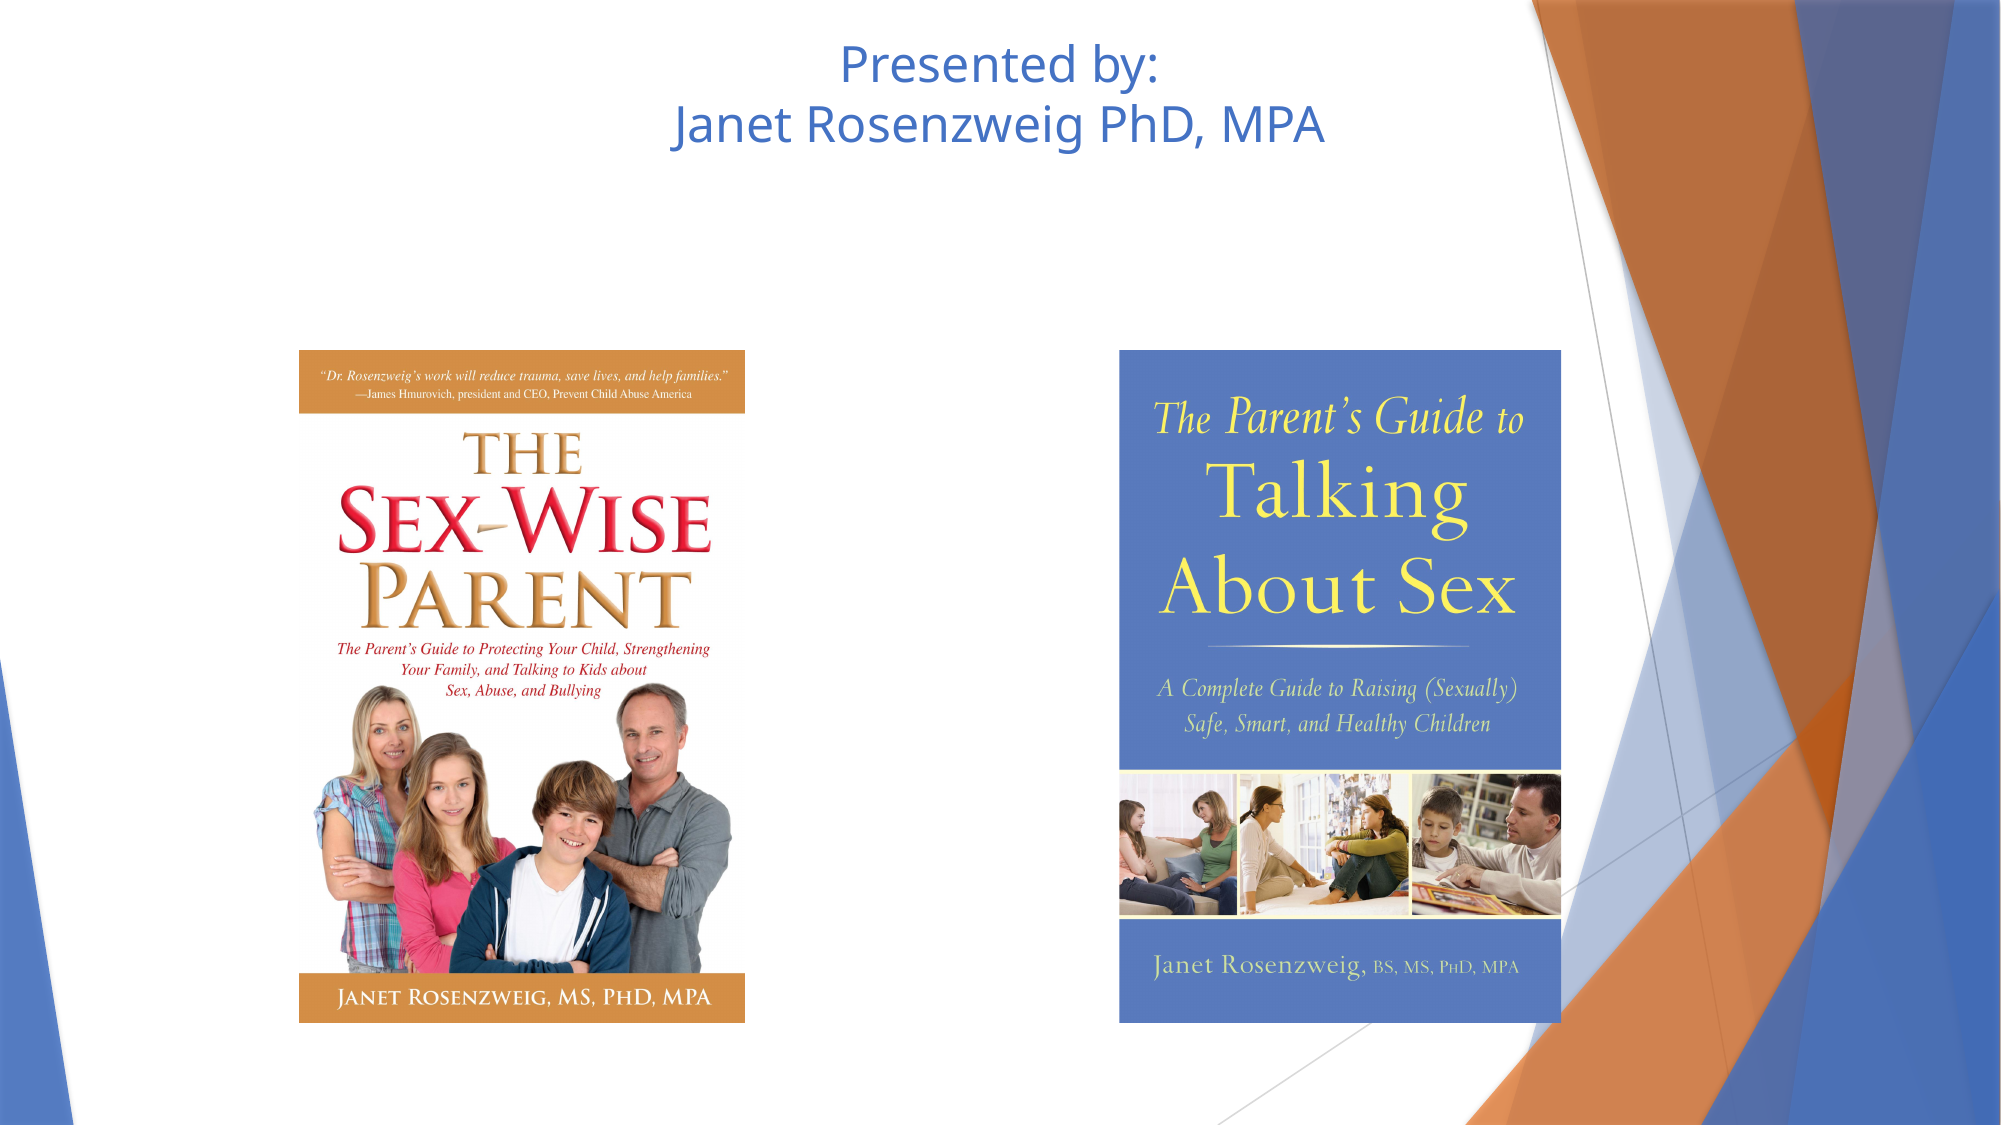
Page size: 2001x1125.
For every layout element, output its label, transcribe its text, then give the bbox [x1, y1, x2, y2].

title Presented by: Janet Rosenzweig PhD, MPA [345, 50, 1655, 194]
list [299, 350, 746, 1024]
picture [1118, 350, 1562, 1024]
